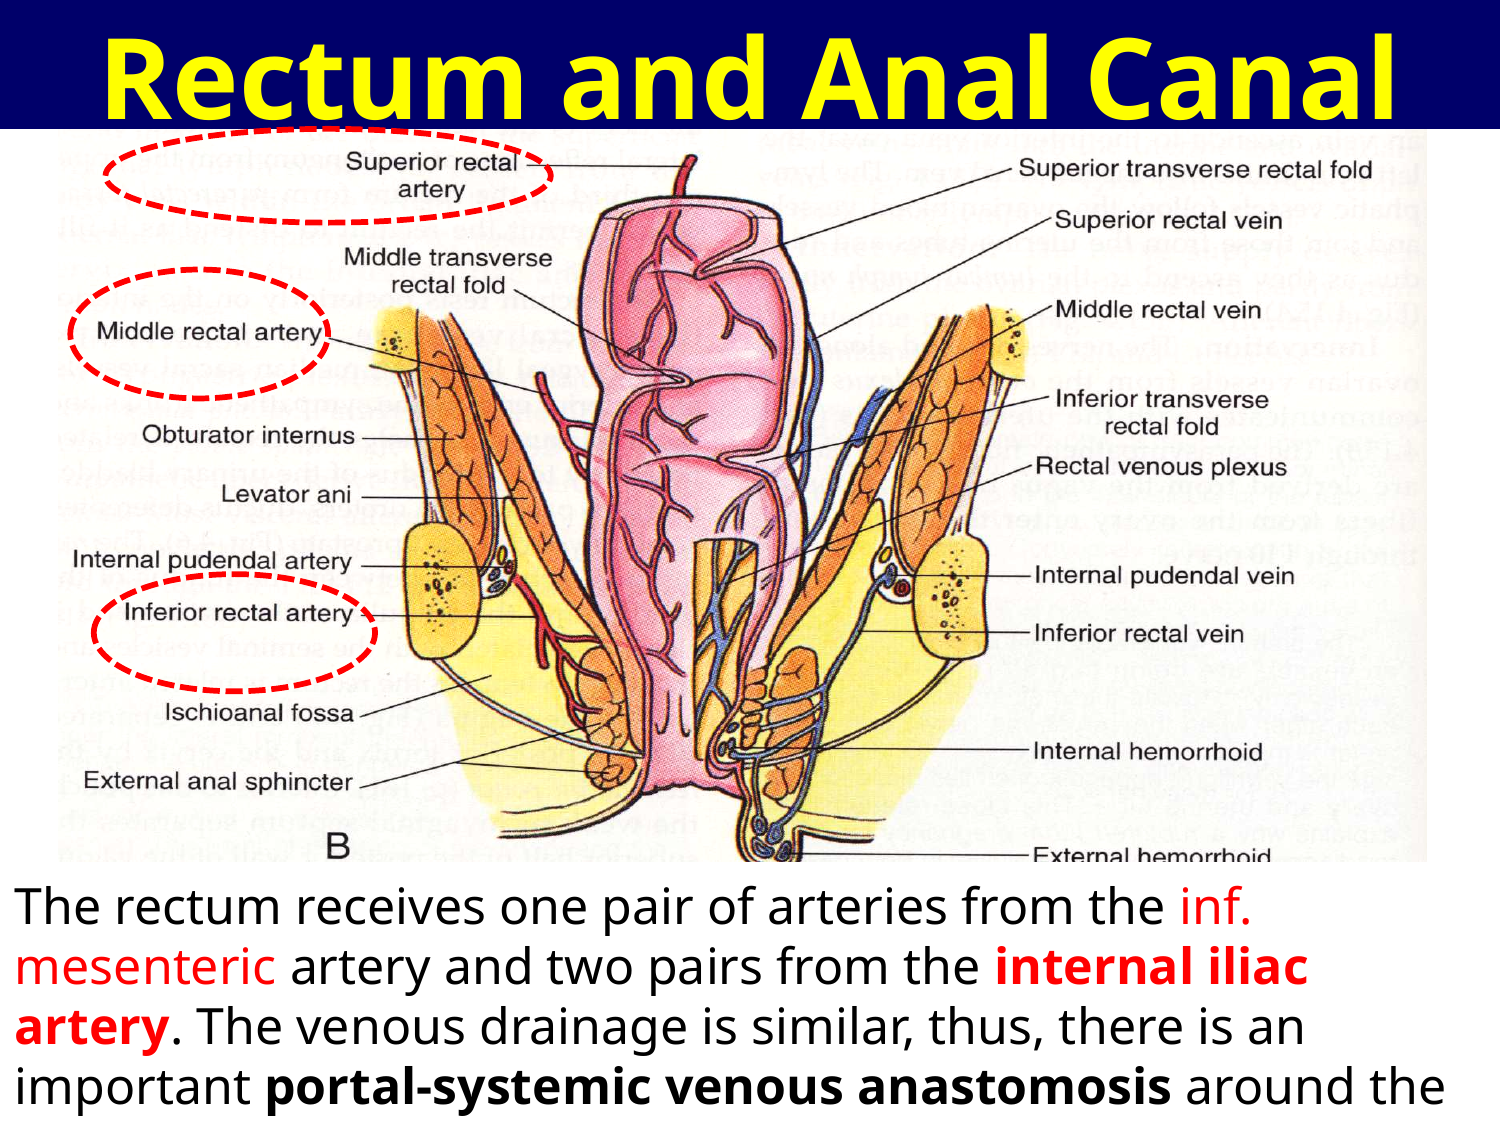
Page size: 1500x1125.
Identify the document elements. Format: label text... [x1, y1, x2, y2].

text_box The rectum receives one pair of arteries from the inf. mesenteric artery and two pairs from the internal iliac artery. The venous drainage is similar, thus, there is an important portal-systemic venous anastomosis around the lower rectum and anal canal. [0, 867, 1500, 1125]
text_box Rectum and Anal Canal [0, 0, 1500, 129]
picture [58, 128, 1427, 863]
